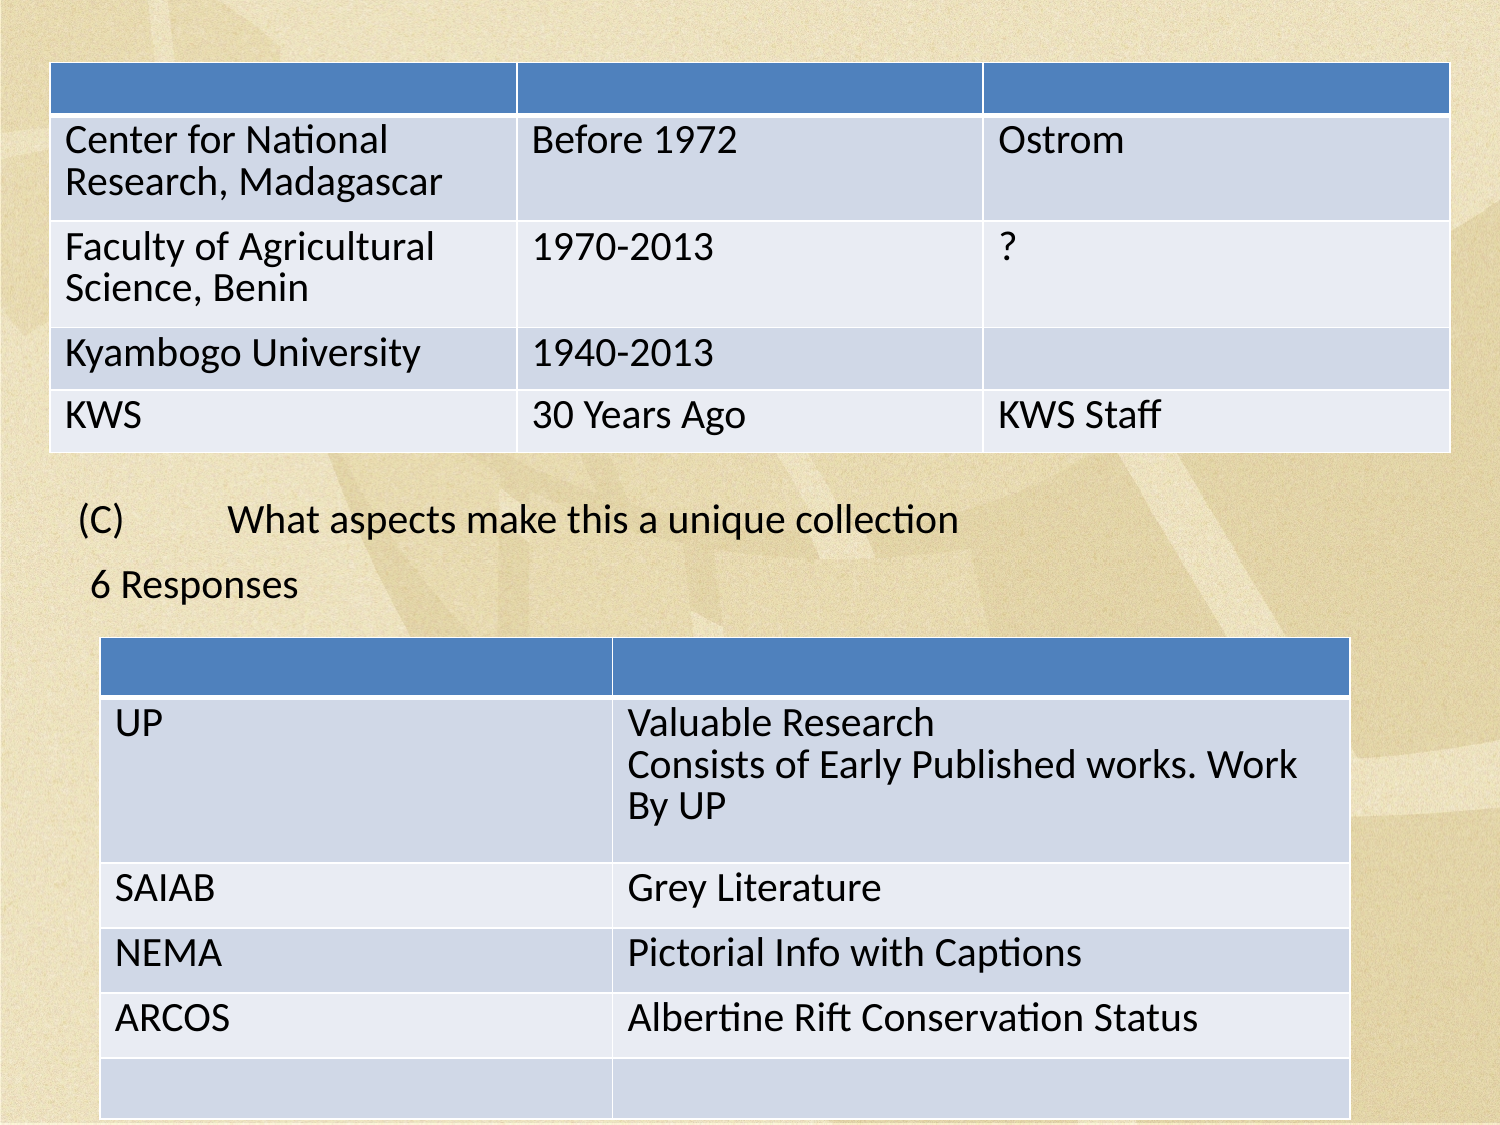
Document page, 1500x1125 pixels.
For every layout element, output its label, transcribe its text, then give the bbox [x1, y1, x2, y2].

table_cell KWS Staff [984, 391, 1449, 452]
table_cell Pictorial Info with Captions [613, 929, 1349, 992]
table_cell ARCOS [101, 994, 612, 1057]
table_cell [613, 1059, 1349, 1118]
table_cell ? [984, 222, 1449, 327]
table_cell 1940-2013 [518, 328, 982, 389]
table_cell UP [101, 700, 612, 862]
table_header [518, 63, 982, 113]
table_cell SAIAB [101, 864, 612, 927]
table_header [51, 63, 516, 113]
table_cell Before 1972 [518, 118, 982, 220]
table_cell Valuable Research Consists of Early Published works. Work By UP [613, 700, 1349, 862]
picture [0, 0, 1500, 1125]
table_cell KWS [51, 391, 516, 452]
table_cell Grey Literature [613, 864, 1349, 927]
text_box (C) What aspects make this a unique collection [62, 484, 1438, 550]
table_cell [984, 328, 1449, 389]
table_cell Faculty of Agricultural Science, Benin [51, 222, 516, 327]
table_header [984, 63, 1449, 113]
table_header [101, 638, 612, 695]
text_box 6 Responses [74, 549, 1438, 660]
table_header [613, 638, 1349, 695]
table_cell Albertine Rift Conservation Status [613, 994, 1349, 1057]
table_cell [101, 1059, 612, 1118]
table_cell 30 Years Ago [518, 391, 982, 452]
table_cell Center for National Research, Madagascar [51, 118, 516, 220]
table_cell 1970-2013 [518, 222, 982, 327]
table_cell NEMA [101, 929, 612, 992]
table_cell Ostrom [984, 118, 1449, 220]
table_cell Kyambogo University [51, 328, 516, 389]
